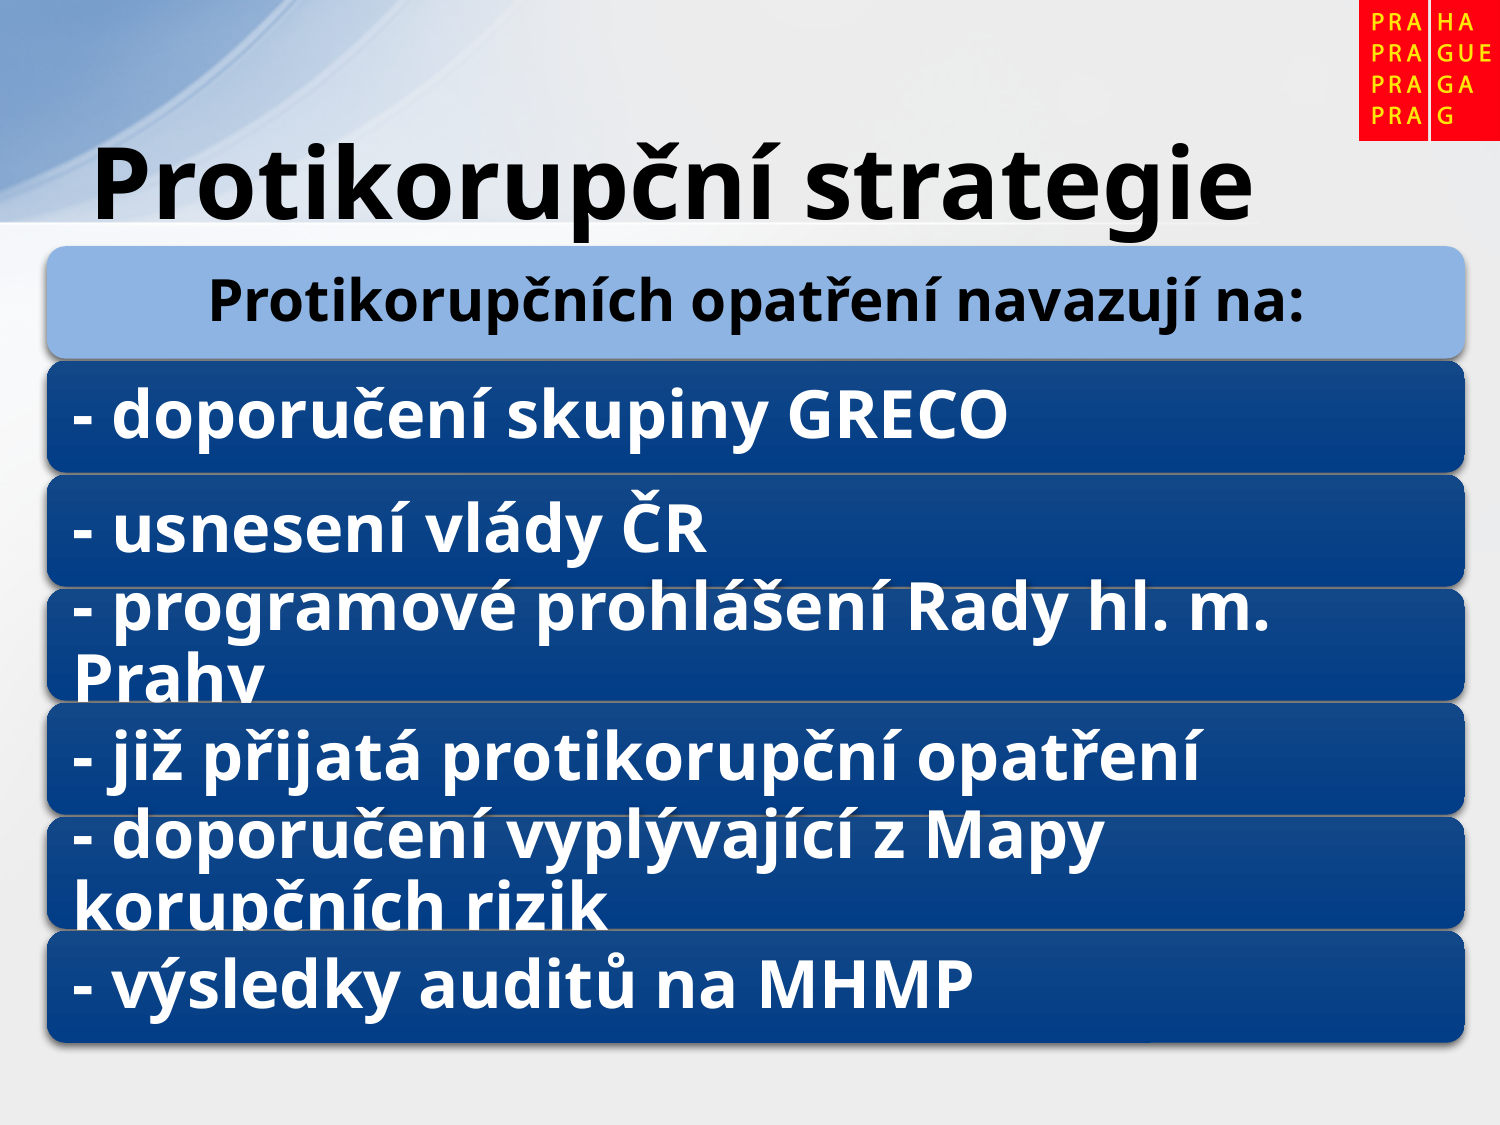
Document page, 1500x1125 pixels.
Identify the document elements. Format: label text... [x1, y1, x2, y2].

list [46, 245, 1466, 1044]
title Protikorupční strategie [75, 58, 1425, 244]
picture [0, 0, 1500, 1125]
